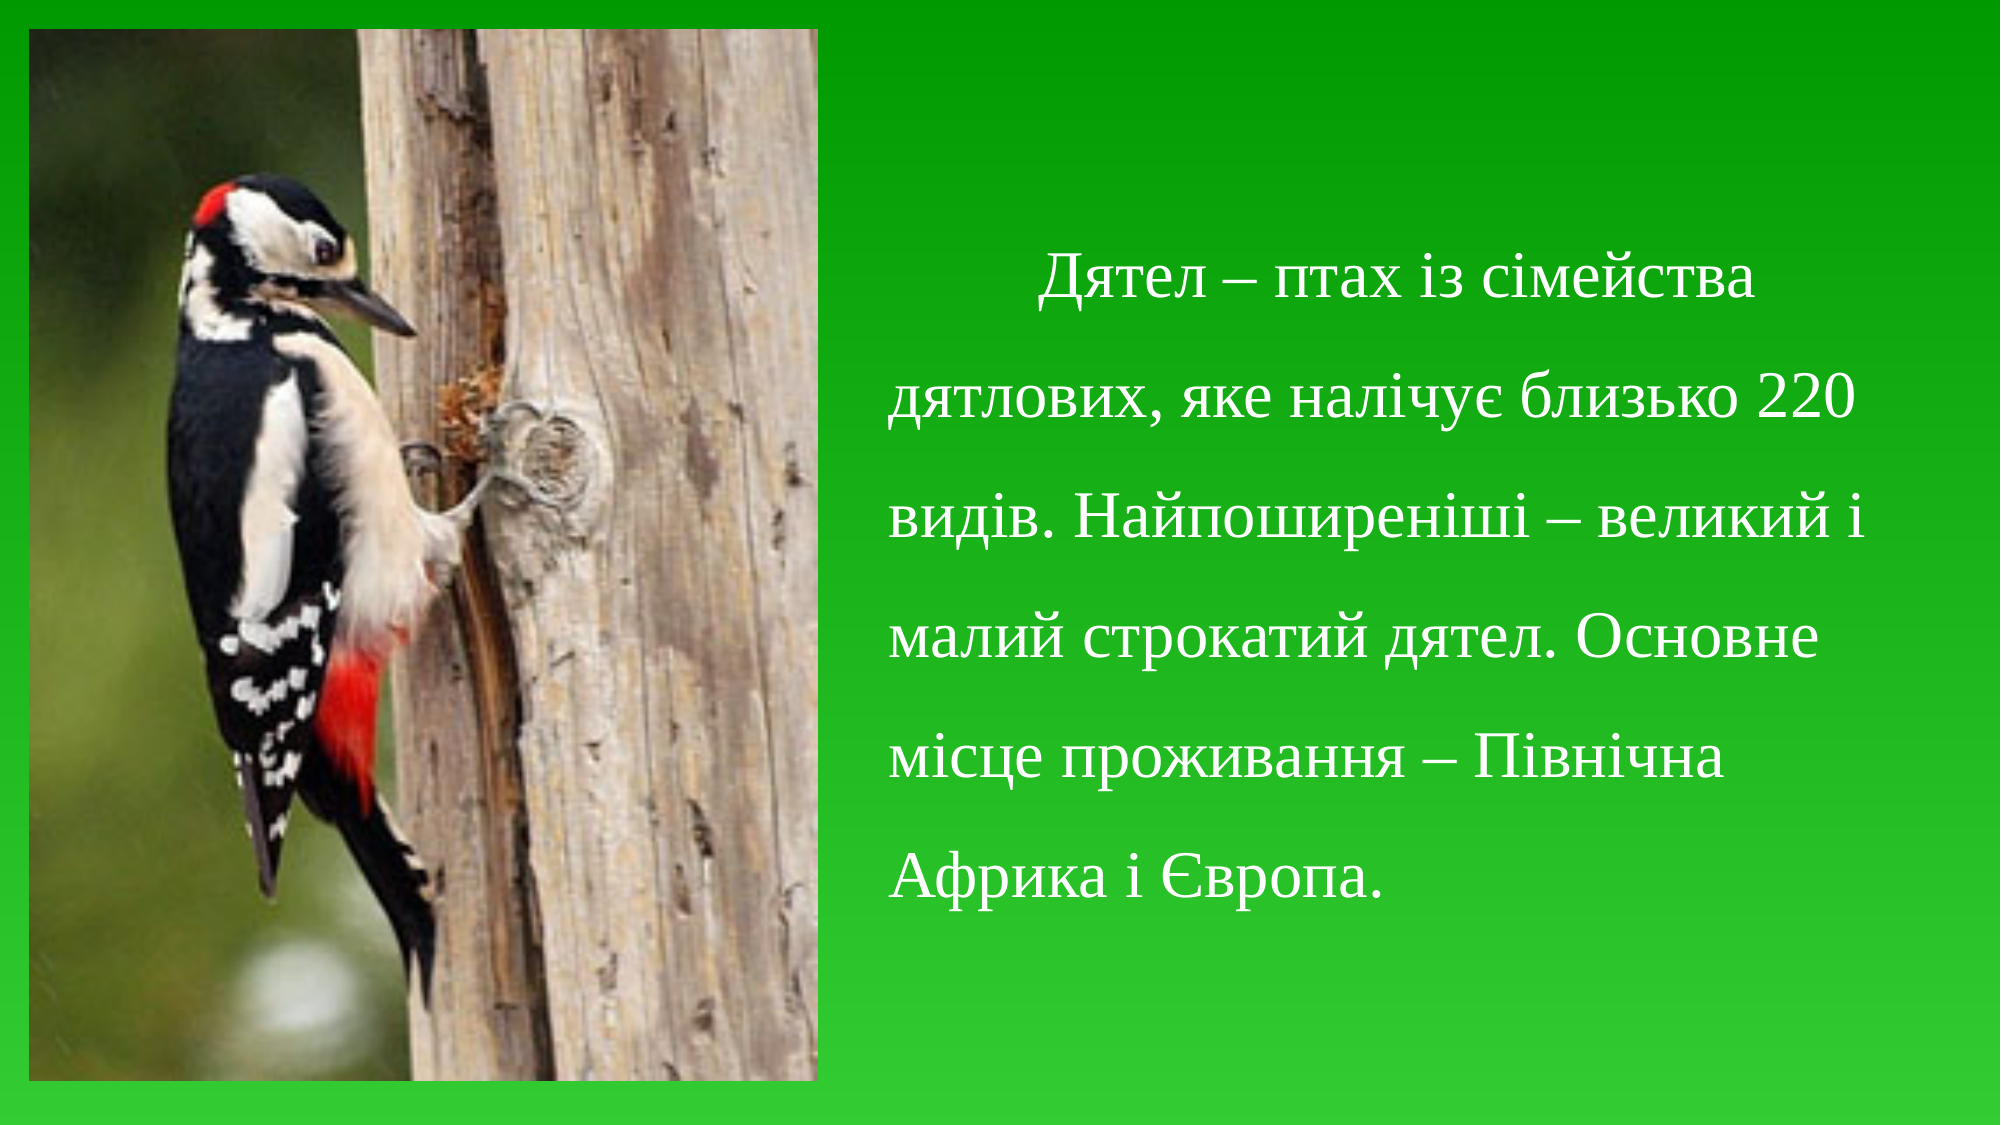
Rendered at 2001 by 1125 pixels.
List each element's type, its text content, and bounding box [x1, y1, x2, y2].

text_box Дятел – птах із сімейства дятлових, яке налічує близько 220 видів. Найпоширеніші – великий і малий строкатий дятел. Основне місце проживання – Північна Африка і Європа. [874, 183, 1925, 919]
picture [29, 29, 818, 1081]
